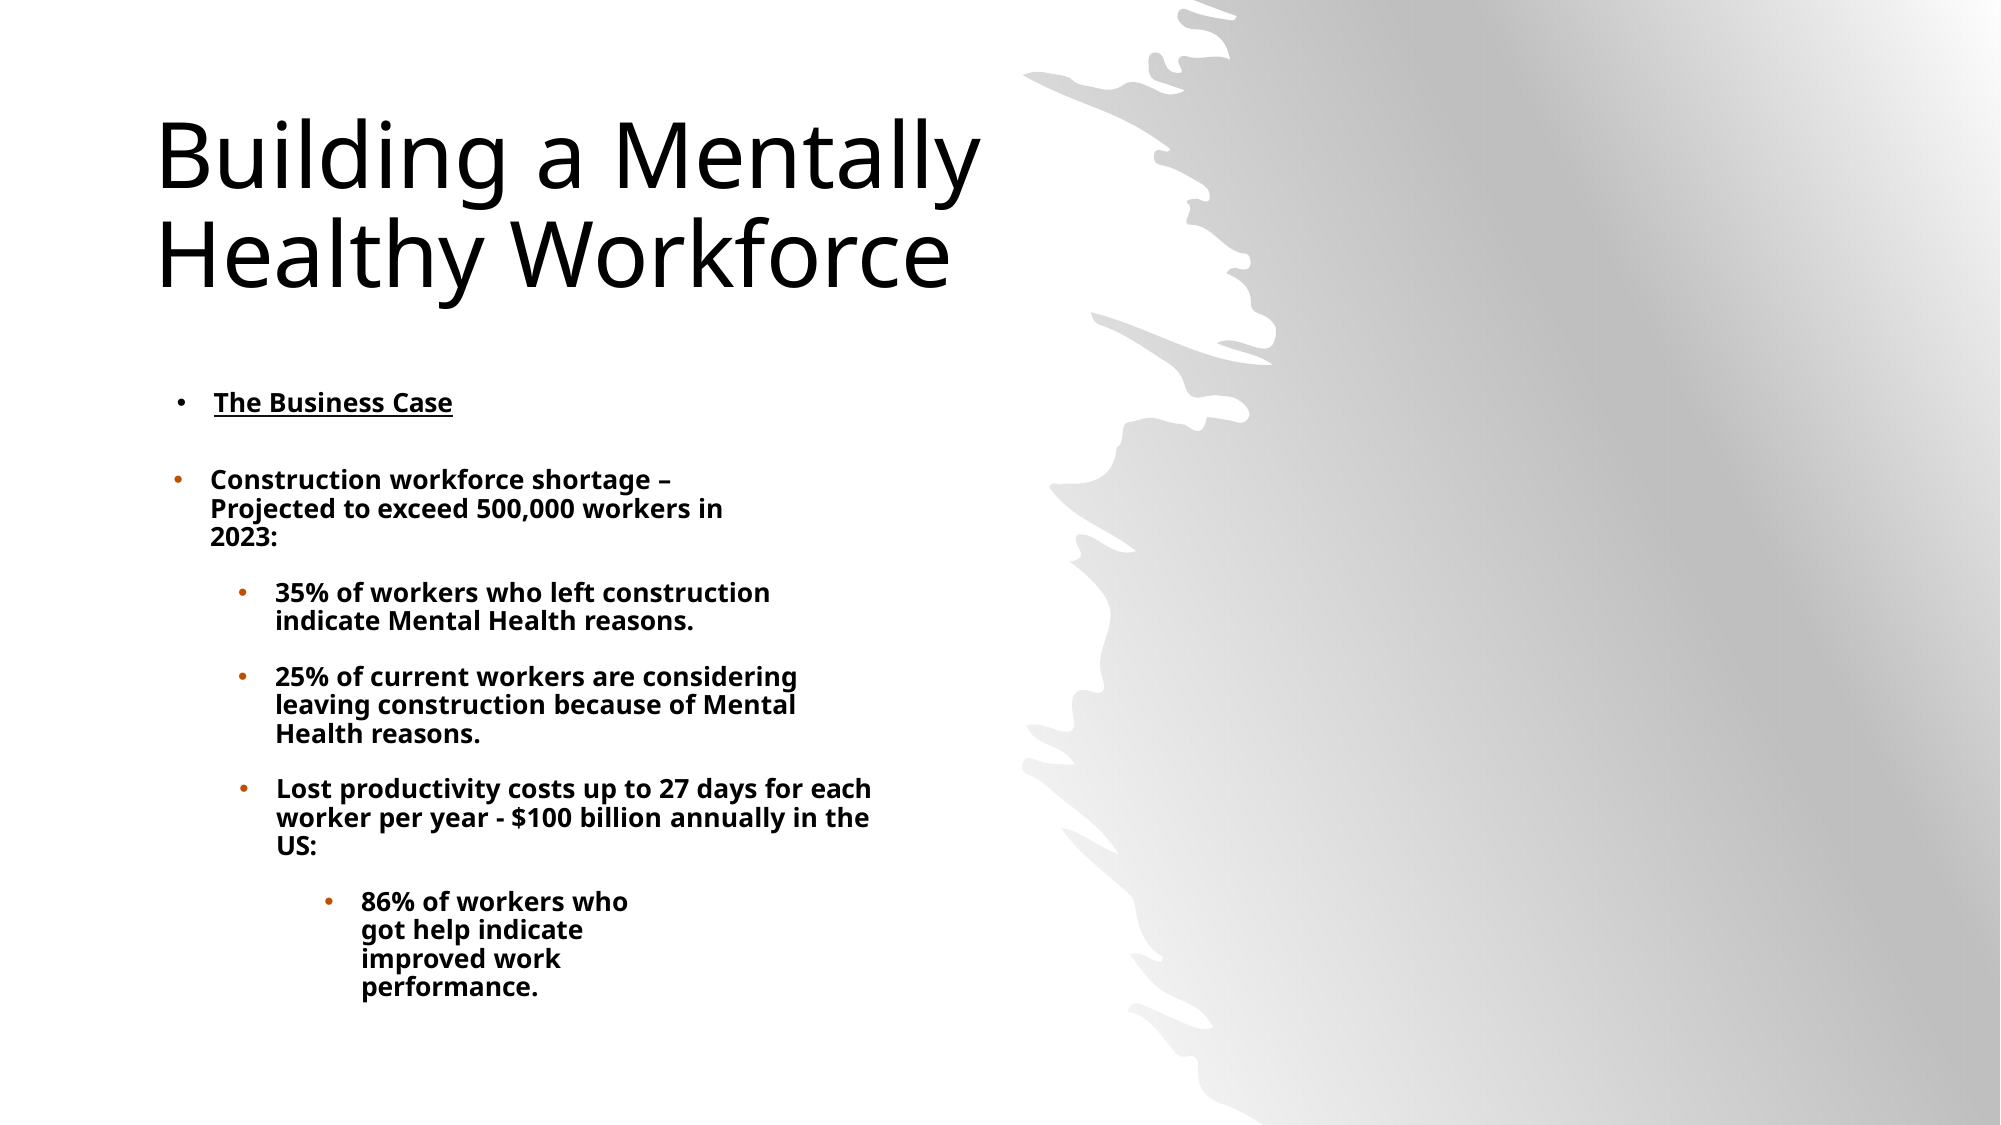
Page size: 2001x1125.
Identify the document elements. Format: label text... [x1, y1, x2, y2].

text_box The Business Case Construction workforce shortage – Projected to exceed 500,000 workers in 2023: 35% of workers who left construction indicate Mental Health reasons. 25% of current workers are considering leaving construction because of Mental Health reasons. Lost productivity costs up to 27 days for each worker per year - $100 billion annually in the US: 86% of workers who got help indicate improved work performance. [137, 382, 896, 1014]
title Building a Mentally Healthy Workforce [137, 59, 999, 357]
text_box [0, 0, 1021, 1125]
picture [1021, 0, 2000, 1125]
